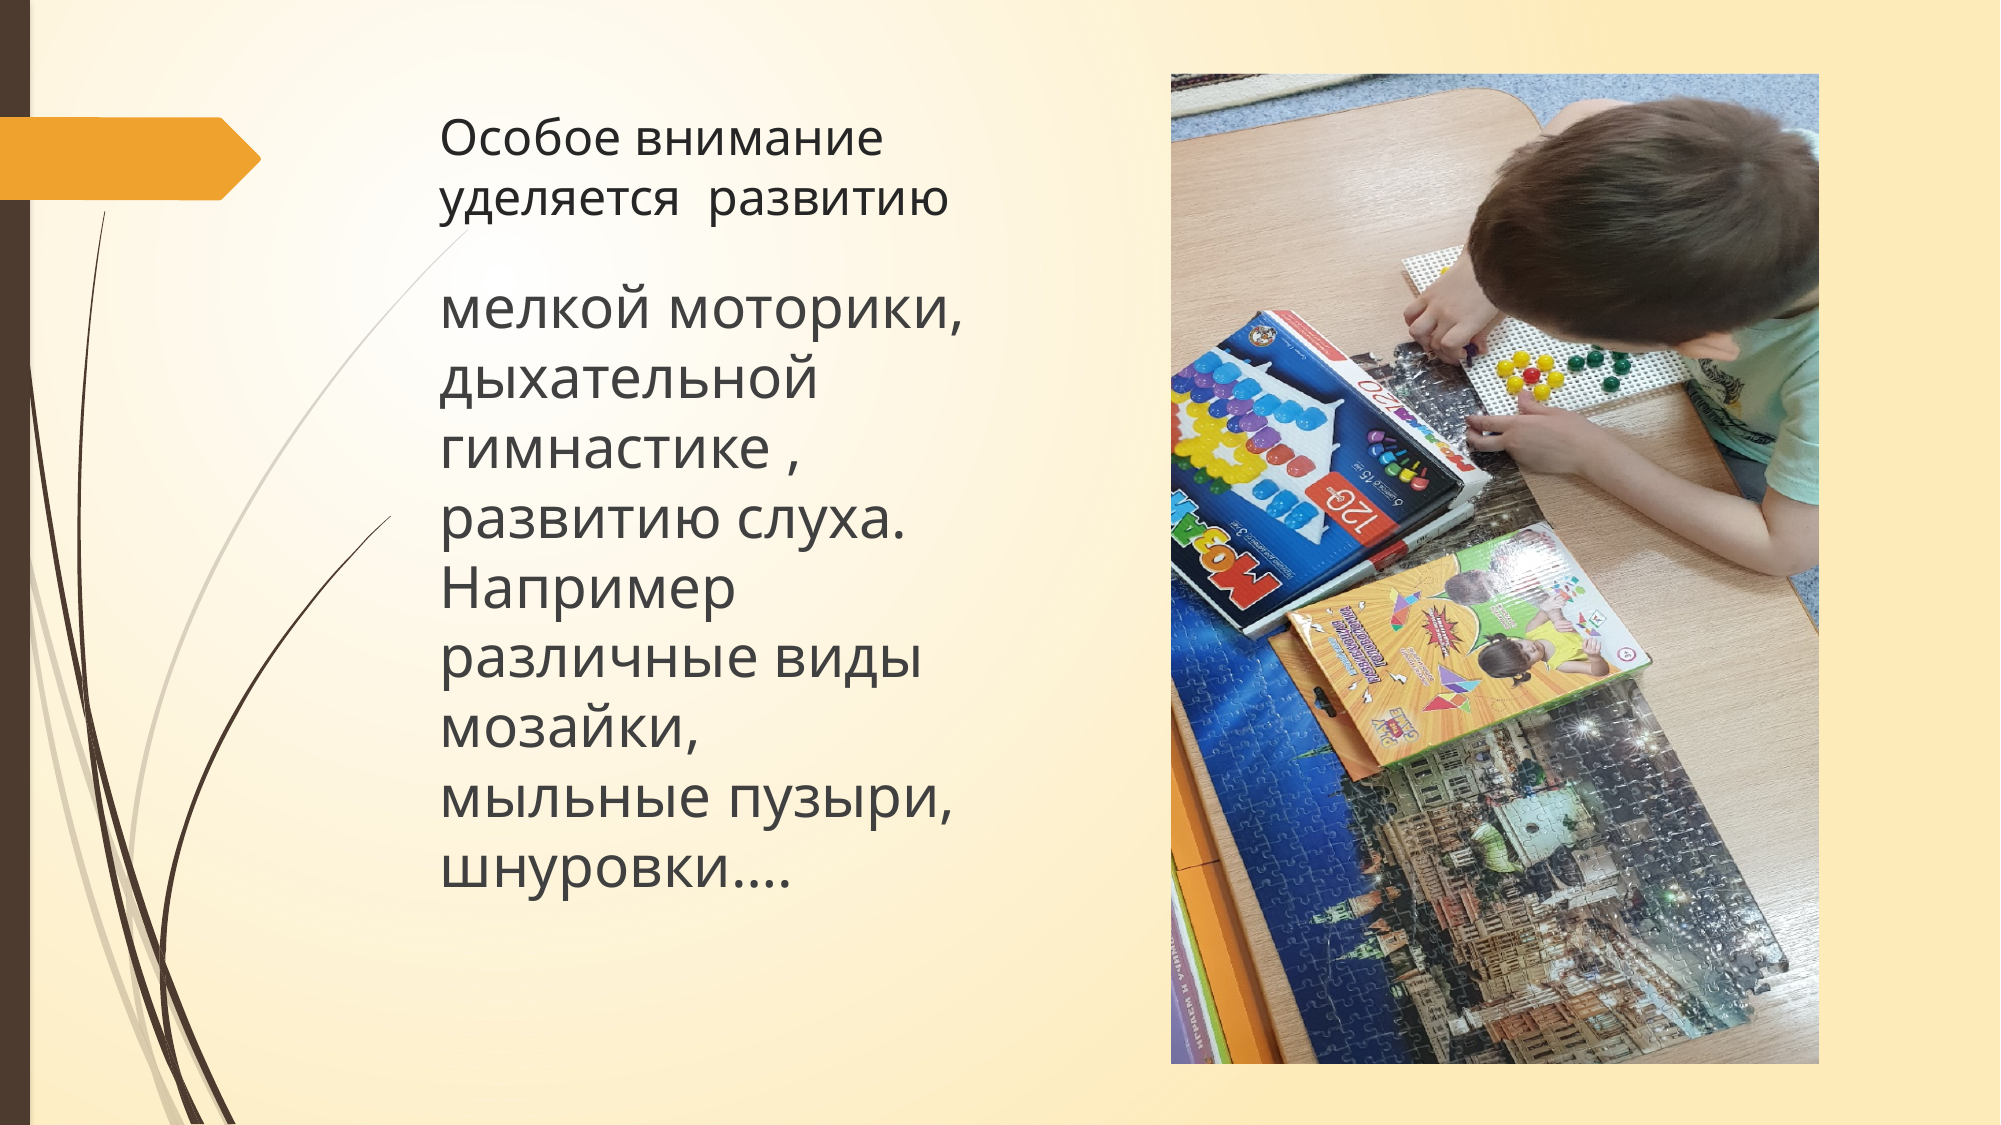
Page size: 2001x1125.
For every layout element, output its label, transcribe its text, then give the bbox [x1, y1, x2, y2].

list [998, 244, 1990, 893]
picture [1171, 893, 1819, 1063]
picture [1171, 75, 1819, 244]
title Особое внимание уделяется развитию [424, 73, 1000, 234]
list мелкой моторики, дыхательной гимнастике , развитию слуха. Например различные виды мозайки, мыльные пузыри, шнуровки…. [424, 262, 1000, 962]
